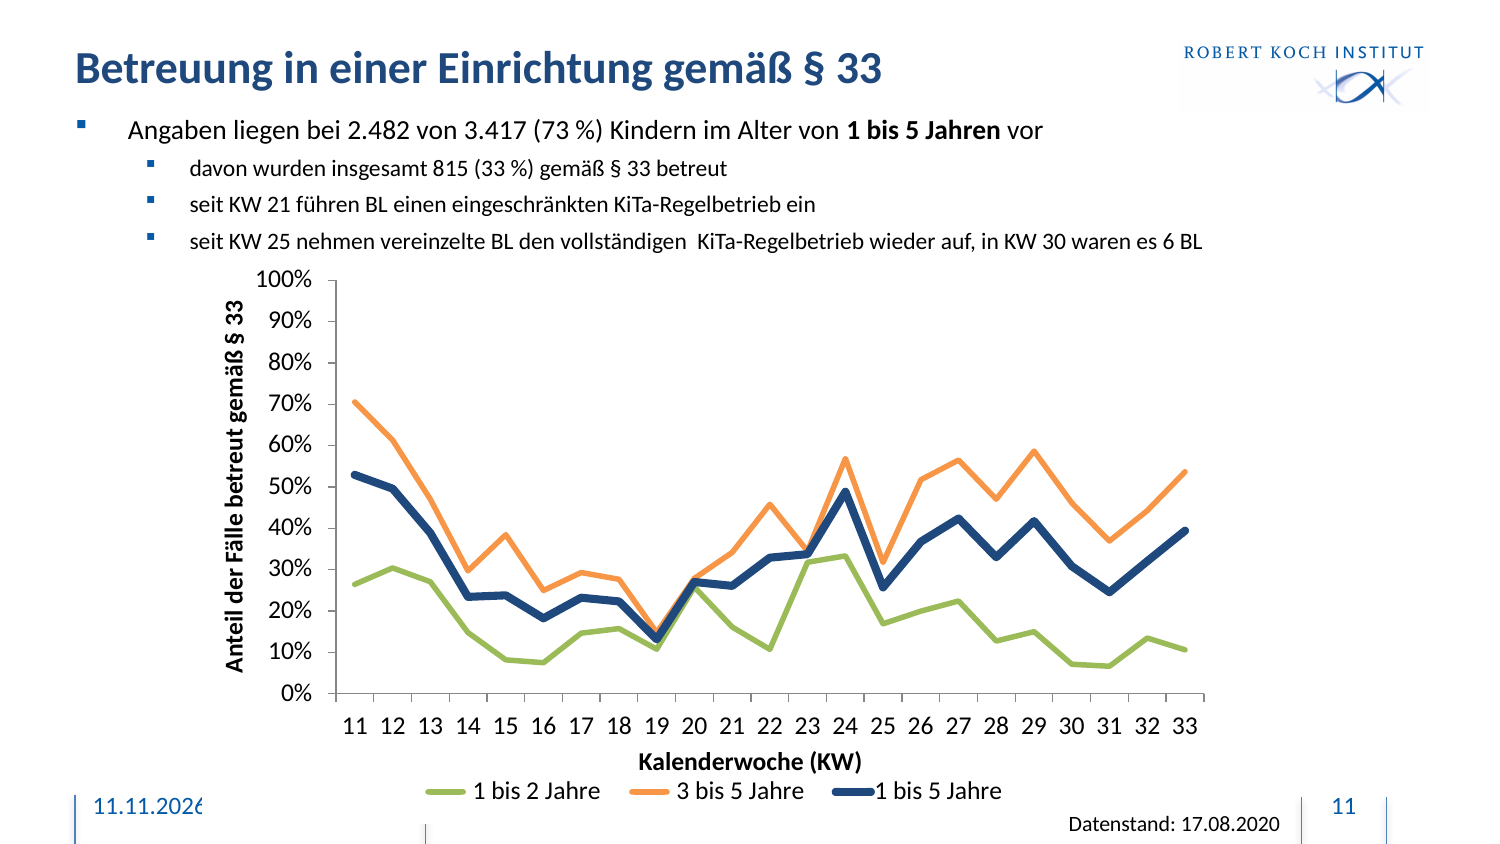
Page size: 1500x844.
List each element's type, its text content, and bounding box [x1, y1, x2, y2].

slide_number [92, 782, 197, 827]
picture [1385, 40, 1430, 114]
text_box Datenstand: 17.08.2020 [876, 802, 1295, 844]
title Betreuung in einer Einrichtung gemäß § 33 [75, 19, 1385, 112]
list Angaben liegen bei 2.482 von 3.417 (73 %) Kindern im Alter von 1 bis 5 Jahren vor davon wurden insgesamt 815 (33 %) gemäß § 33 betreut seit KW 21 führen BL einen eingeschränkten KiTa-Regelbetrieb ein seit KW 25 nehmen vereinzelte BL den vollständigen KiTa-Regelbetrieb wieder auf, in KW 30 waren es 6 BL [75, 111, 1421, 256]
slide_number 11 [1302, 782, 1385, 827]
picture [201, 254, 1223, 824]
